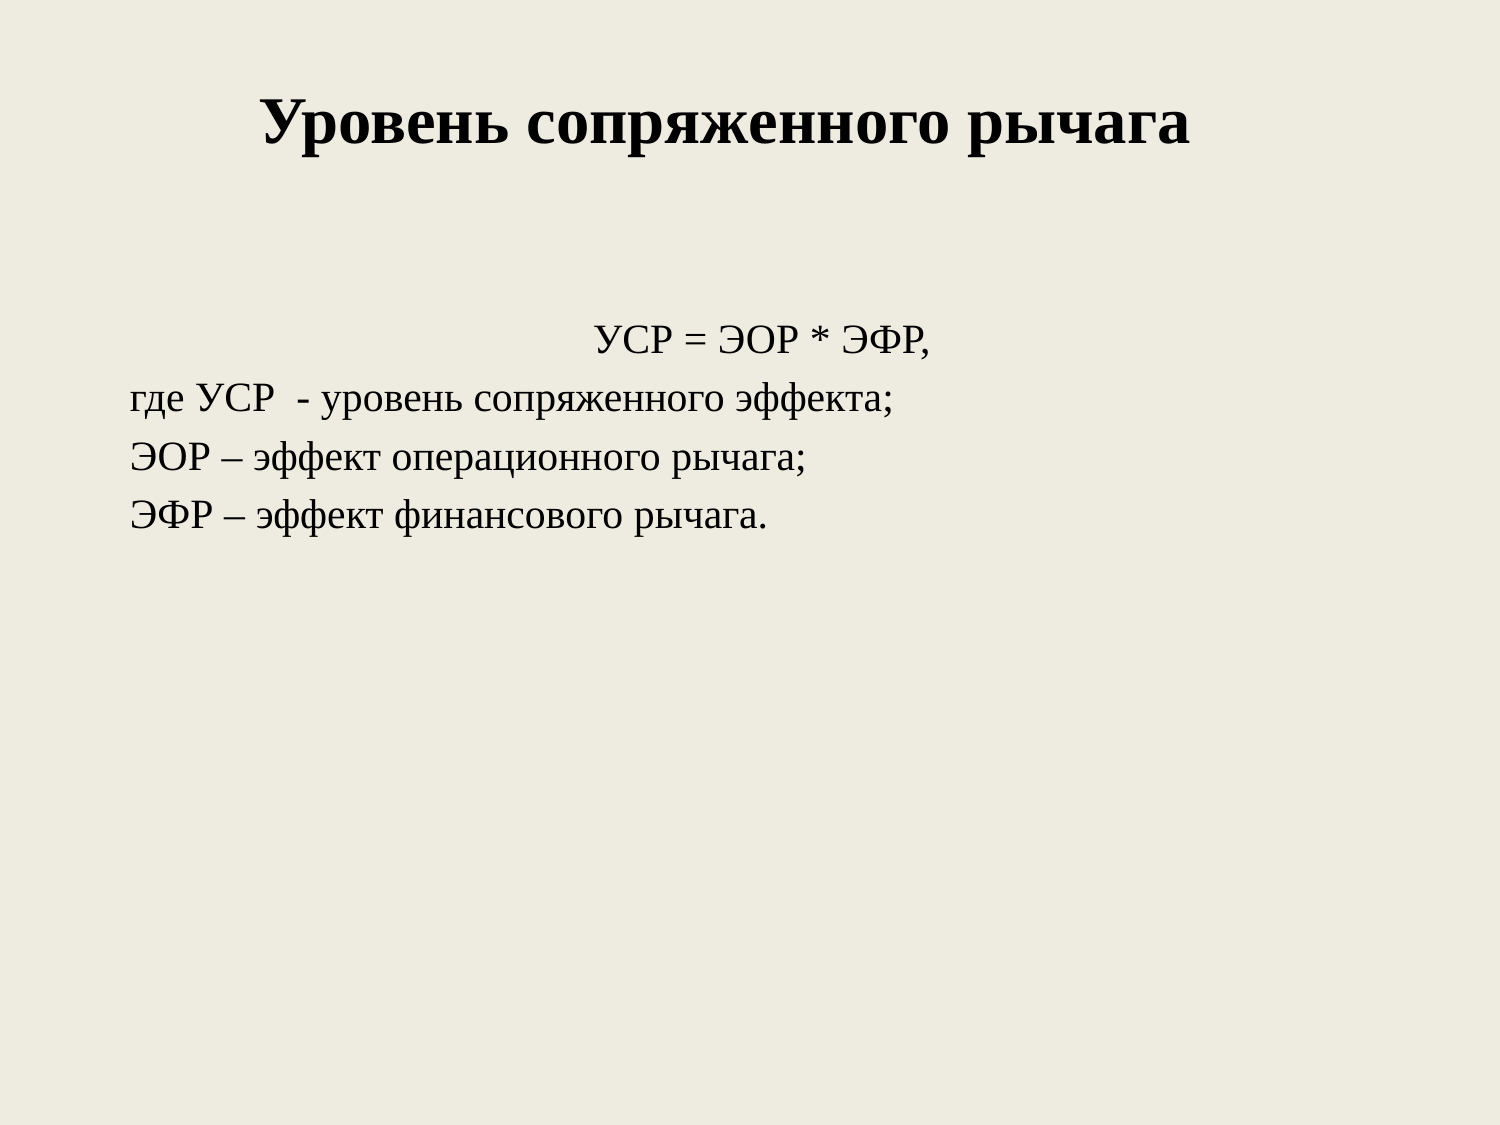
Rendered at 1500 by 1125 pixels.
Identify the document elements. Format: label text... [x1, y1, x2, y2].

list УСР = ЭОР * ЭФР, где УСР - уровень сопряженного эффекта; ЭОР – эффект операционного рычага; ЭФР – эффект финансового рычага. [58, 246, 1409, 675]
title Уровень сопряженного рычага [58, 70, 1409, 165]
